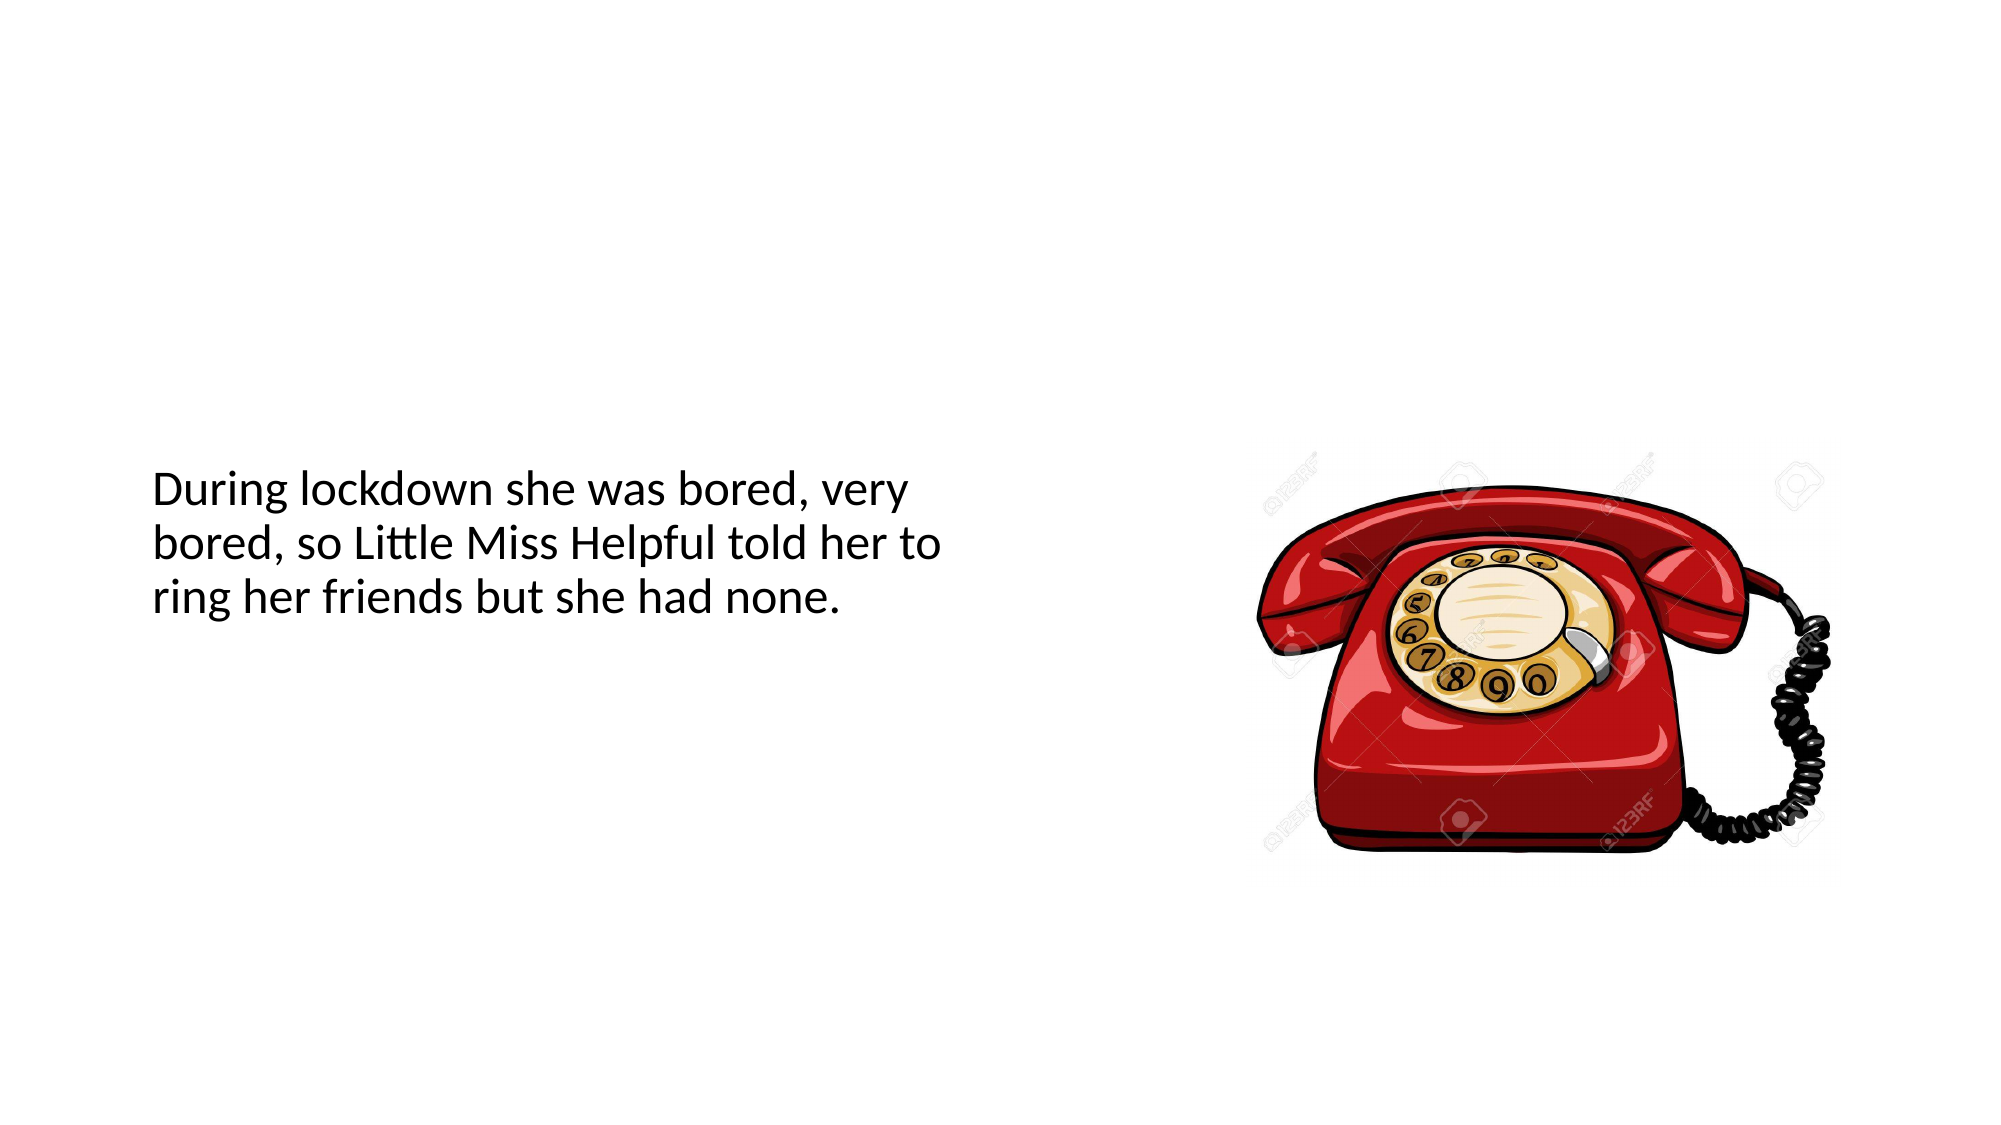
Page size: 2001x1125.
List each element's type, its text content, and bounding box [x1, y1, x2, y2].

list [1246, 437, 1841, 887]
list During lockdown she was bored, very bored, so Little Miss Helpful told her to ring her friends but she had none. [137, 299, 988, 1014]
